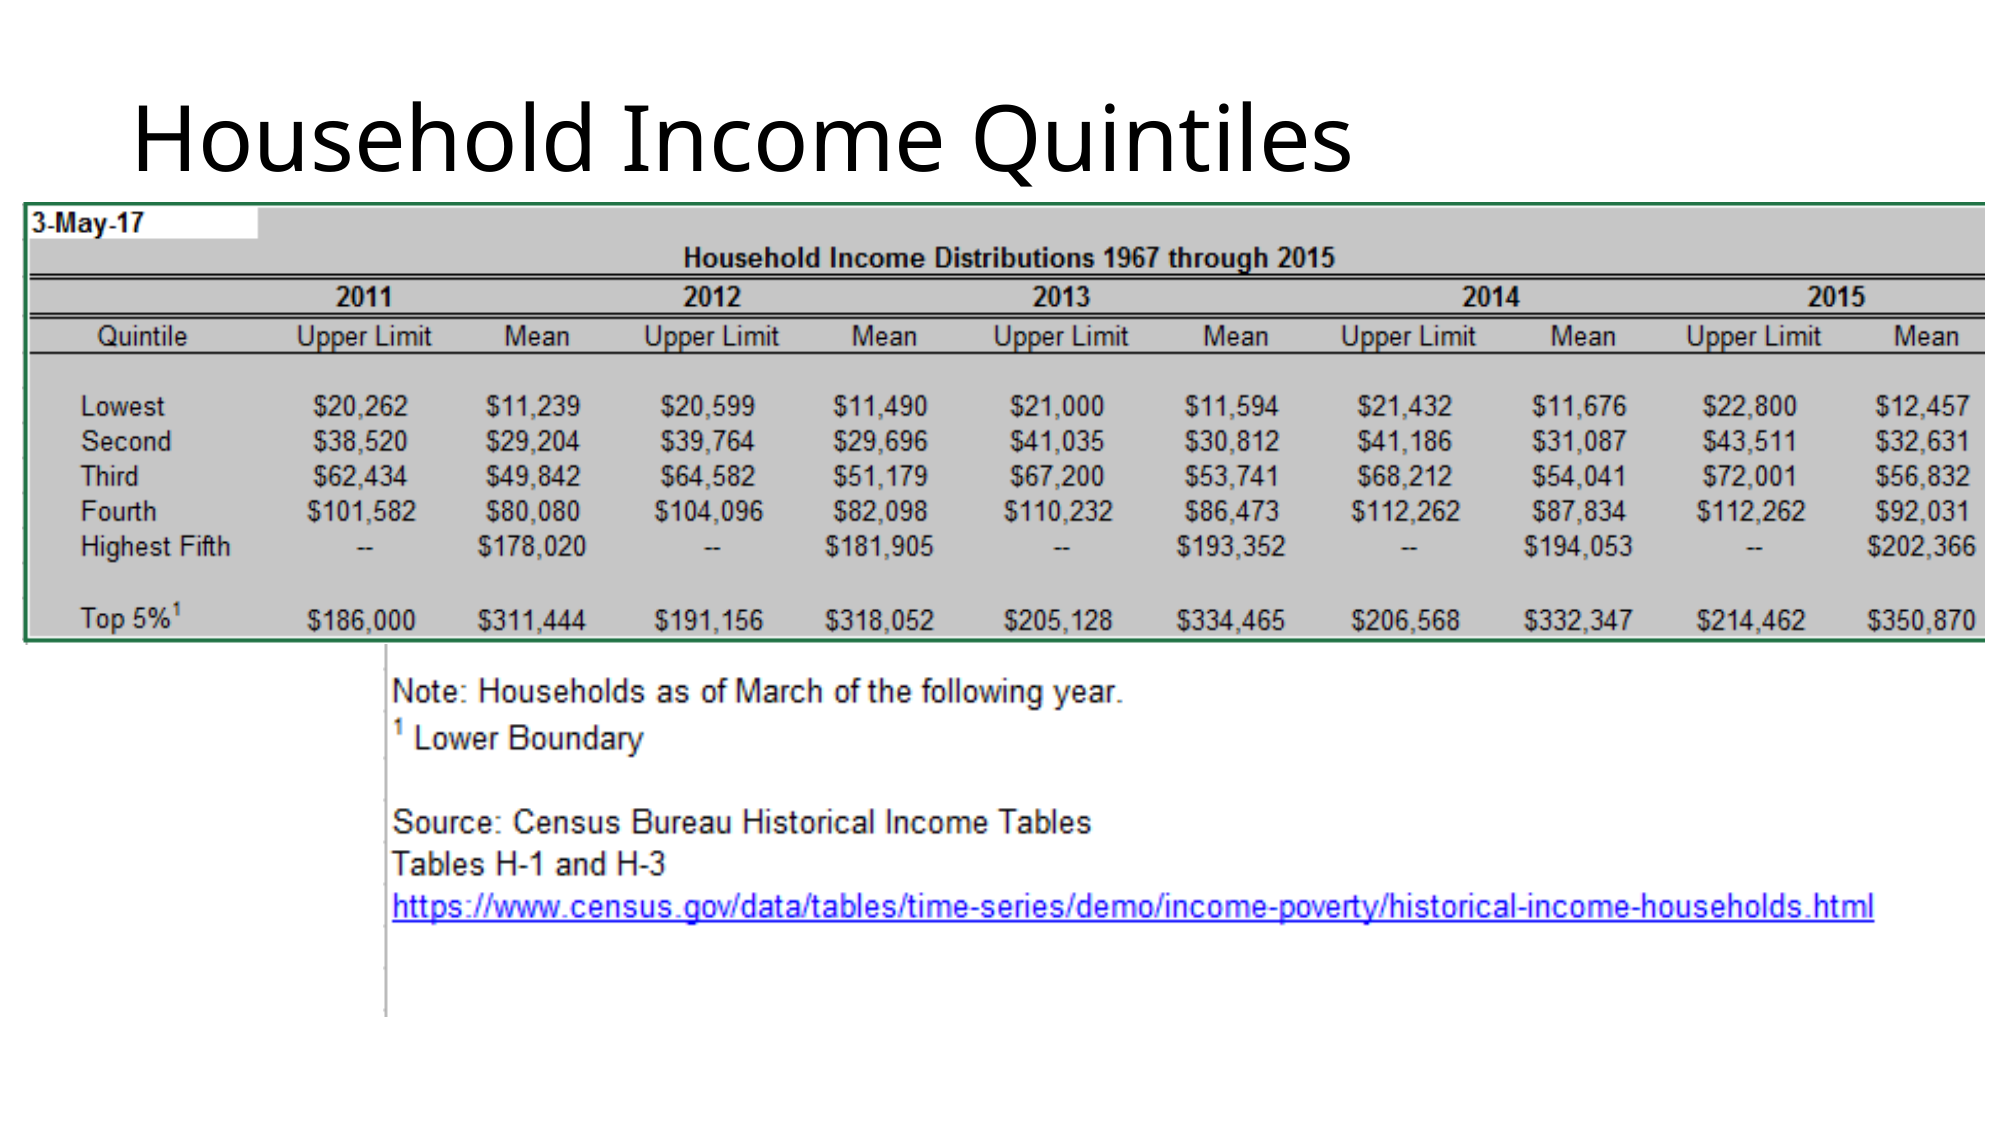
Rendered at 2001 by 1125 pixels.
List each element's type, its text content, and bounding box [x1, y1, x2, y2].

picture [22, 202, 1985, 1017]
title Household Income Quintiles [115, 32, 1841, 202]
